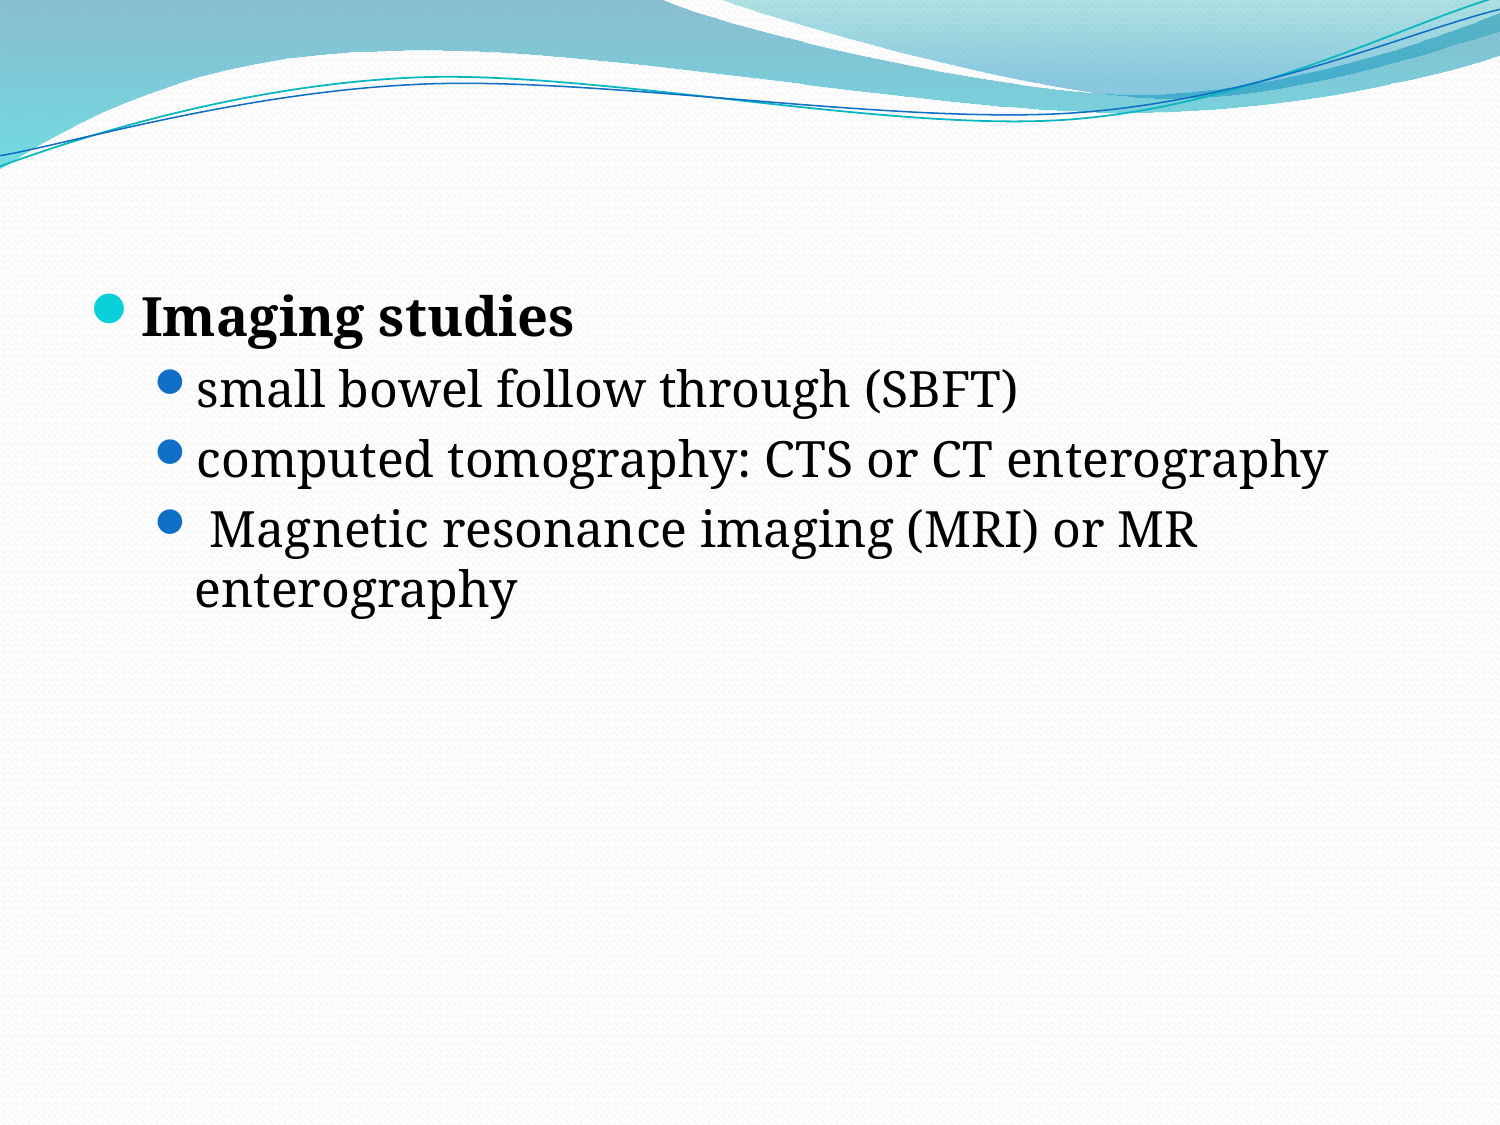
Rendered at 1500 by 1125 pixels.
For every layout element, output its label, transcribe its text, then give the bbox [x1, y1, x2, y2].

list Imaging studies small bowel follow through (SBFT) computed tomography: CTS or CT enterography Magnetic resonance imaging (MRI) or MR enterography [75, 275, 1425, 1005]
